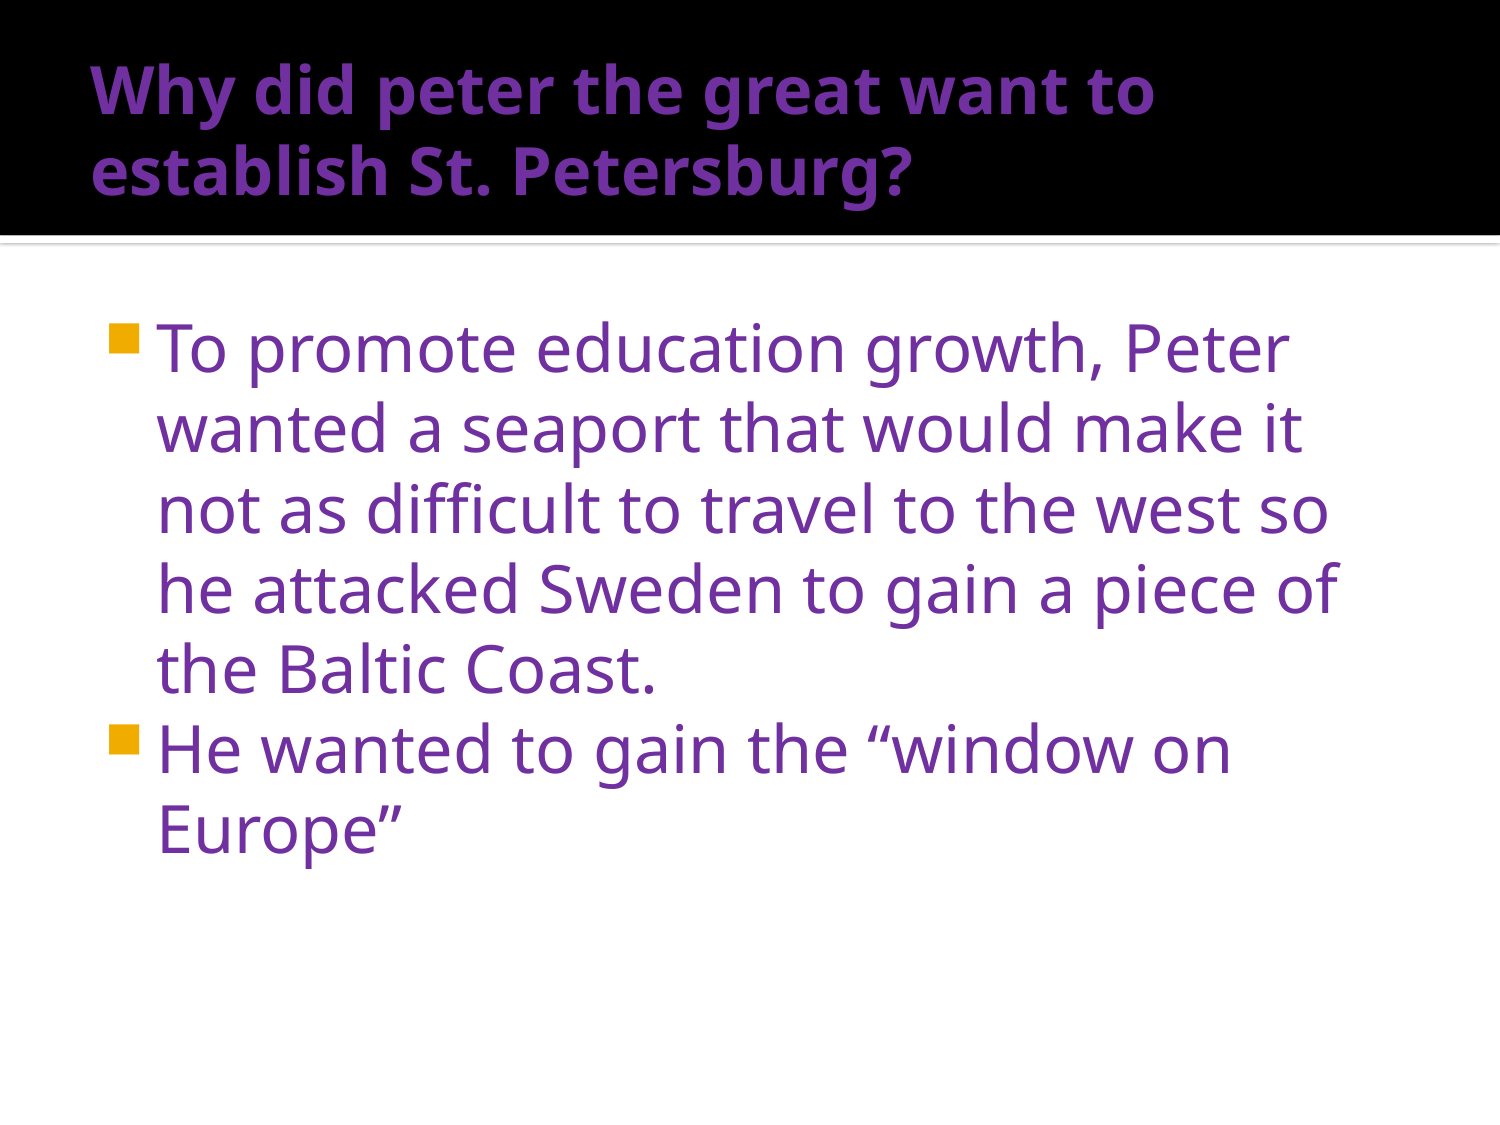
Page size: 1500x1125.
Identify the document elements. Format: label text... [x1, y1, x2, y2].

title Why did peter the great want to establish St. Petersburg? [75, 25, 1425, 231]
list To promote education growth, Peter wanted a seaport that would make it not as difficult to travel to the west so he attacked Sweden to gain a piece of the Baltic Coast. He wanted to gain the “window on Europe” [75, 291, 1425, 1050]
